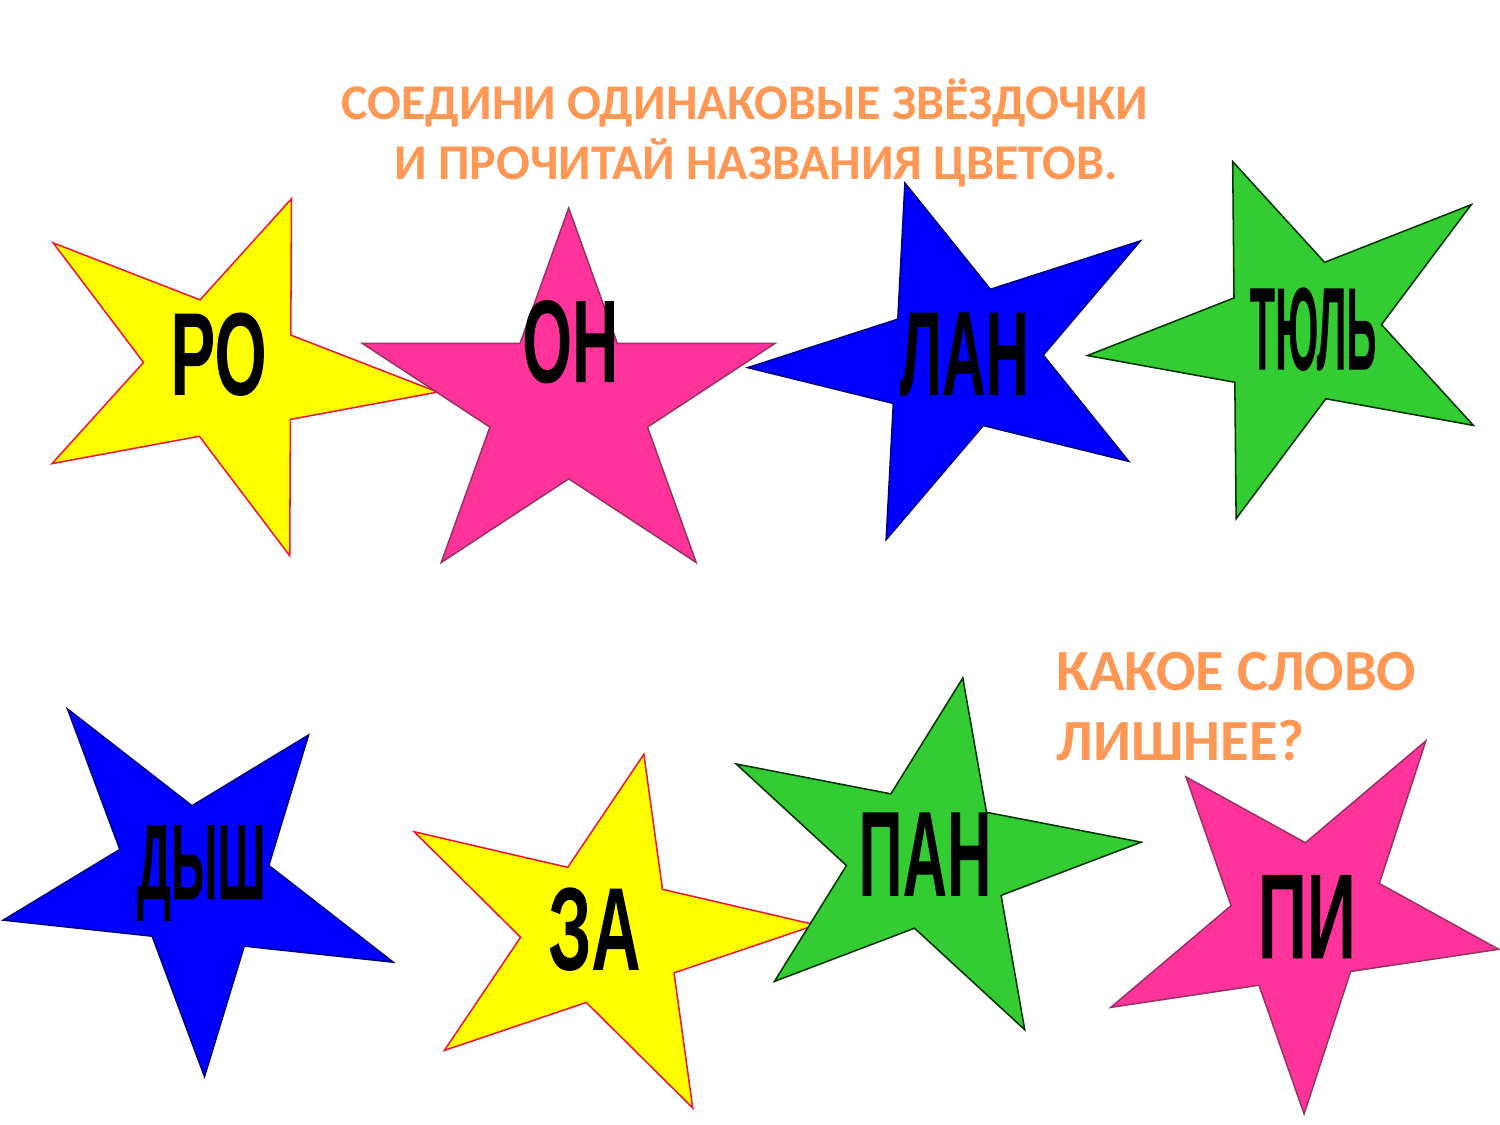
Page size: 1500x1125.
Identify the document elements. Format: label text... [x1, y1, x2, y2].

text_box [1087, 198, 1474, 519]
text_box [736, 678, 1142, 1030]
text_box [1110, 780, 1499, 1114]
text_box [747, 198, 1141, 540]
text_box СОЕДИНИ ОДИНАКОВЫЕ ЗВЁЗДОЧКИ И ПРОЧИТАЙ НАЗВАНИЯ ЦВЕТОВ. [49, 62, 1463, 198]
text_box [52, 198, 436, 556]
text_box КАКОЕ СЛОВО ЛИШНЕЕ? [1042, 624, 1432, 780]
text_box [3, 709, 394, 1077]
text_box [414, 754, 810, 1108]
text_box [362, 208, 775, 563]
